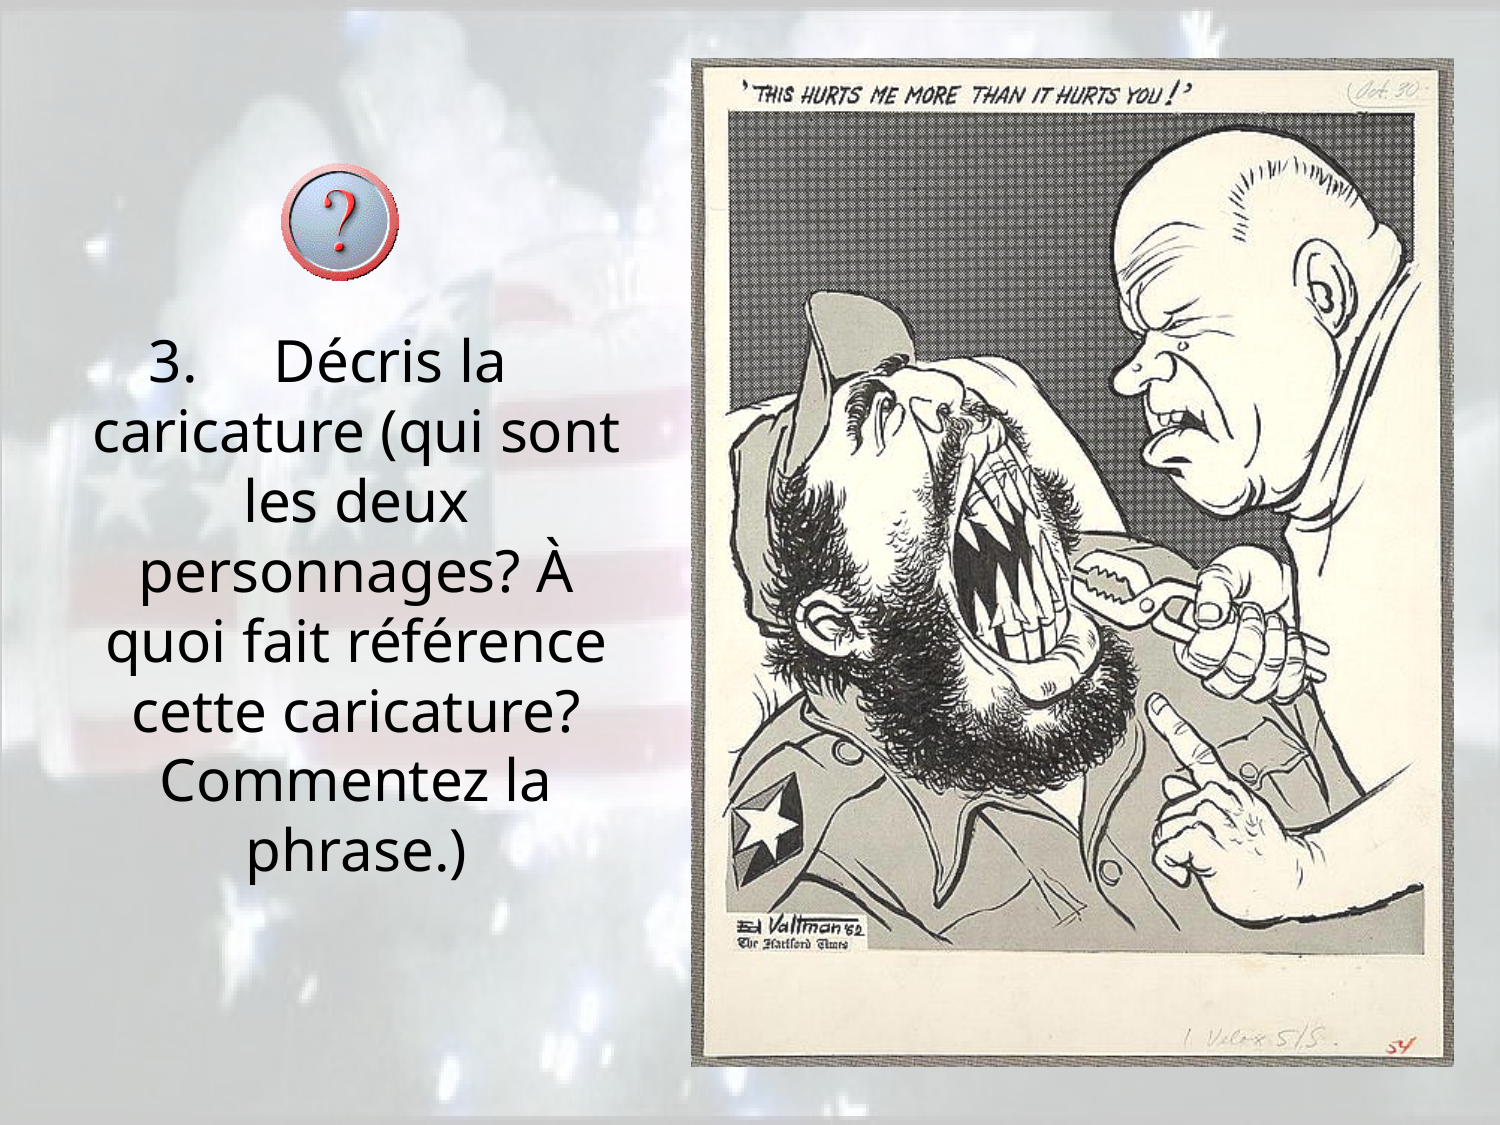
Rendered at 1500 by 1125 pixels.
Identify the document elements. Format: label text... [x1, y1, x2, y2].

text_box 3. Décris la caricature (qui sont les deux personnages? À quoi fait référence cette caricature? Commentez la phrase.) [0, 316, 657, 891]
picture [280, 163, 399, 282]
picture [691, 58, 1454, 1067]
